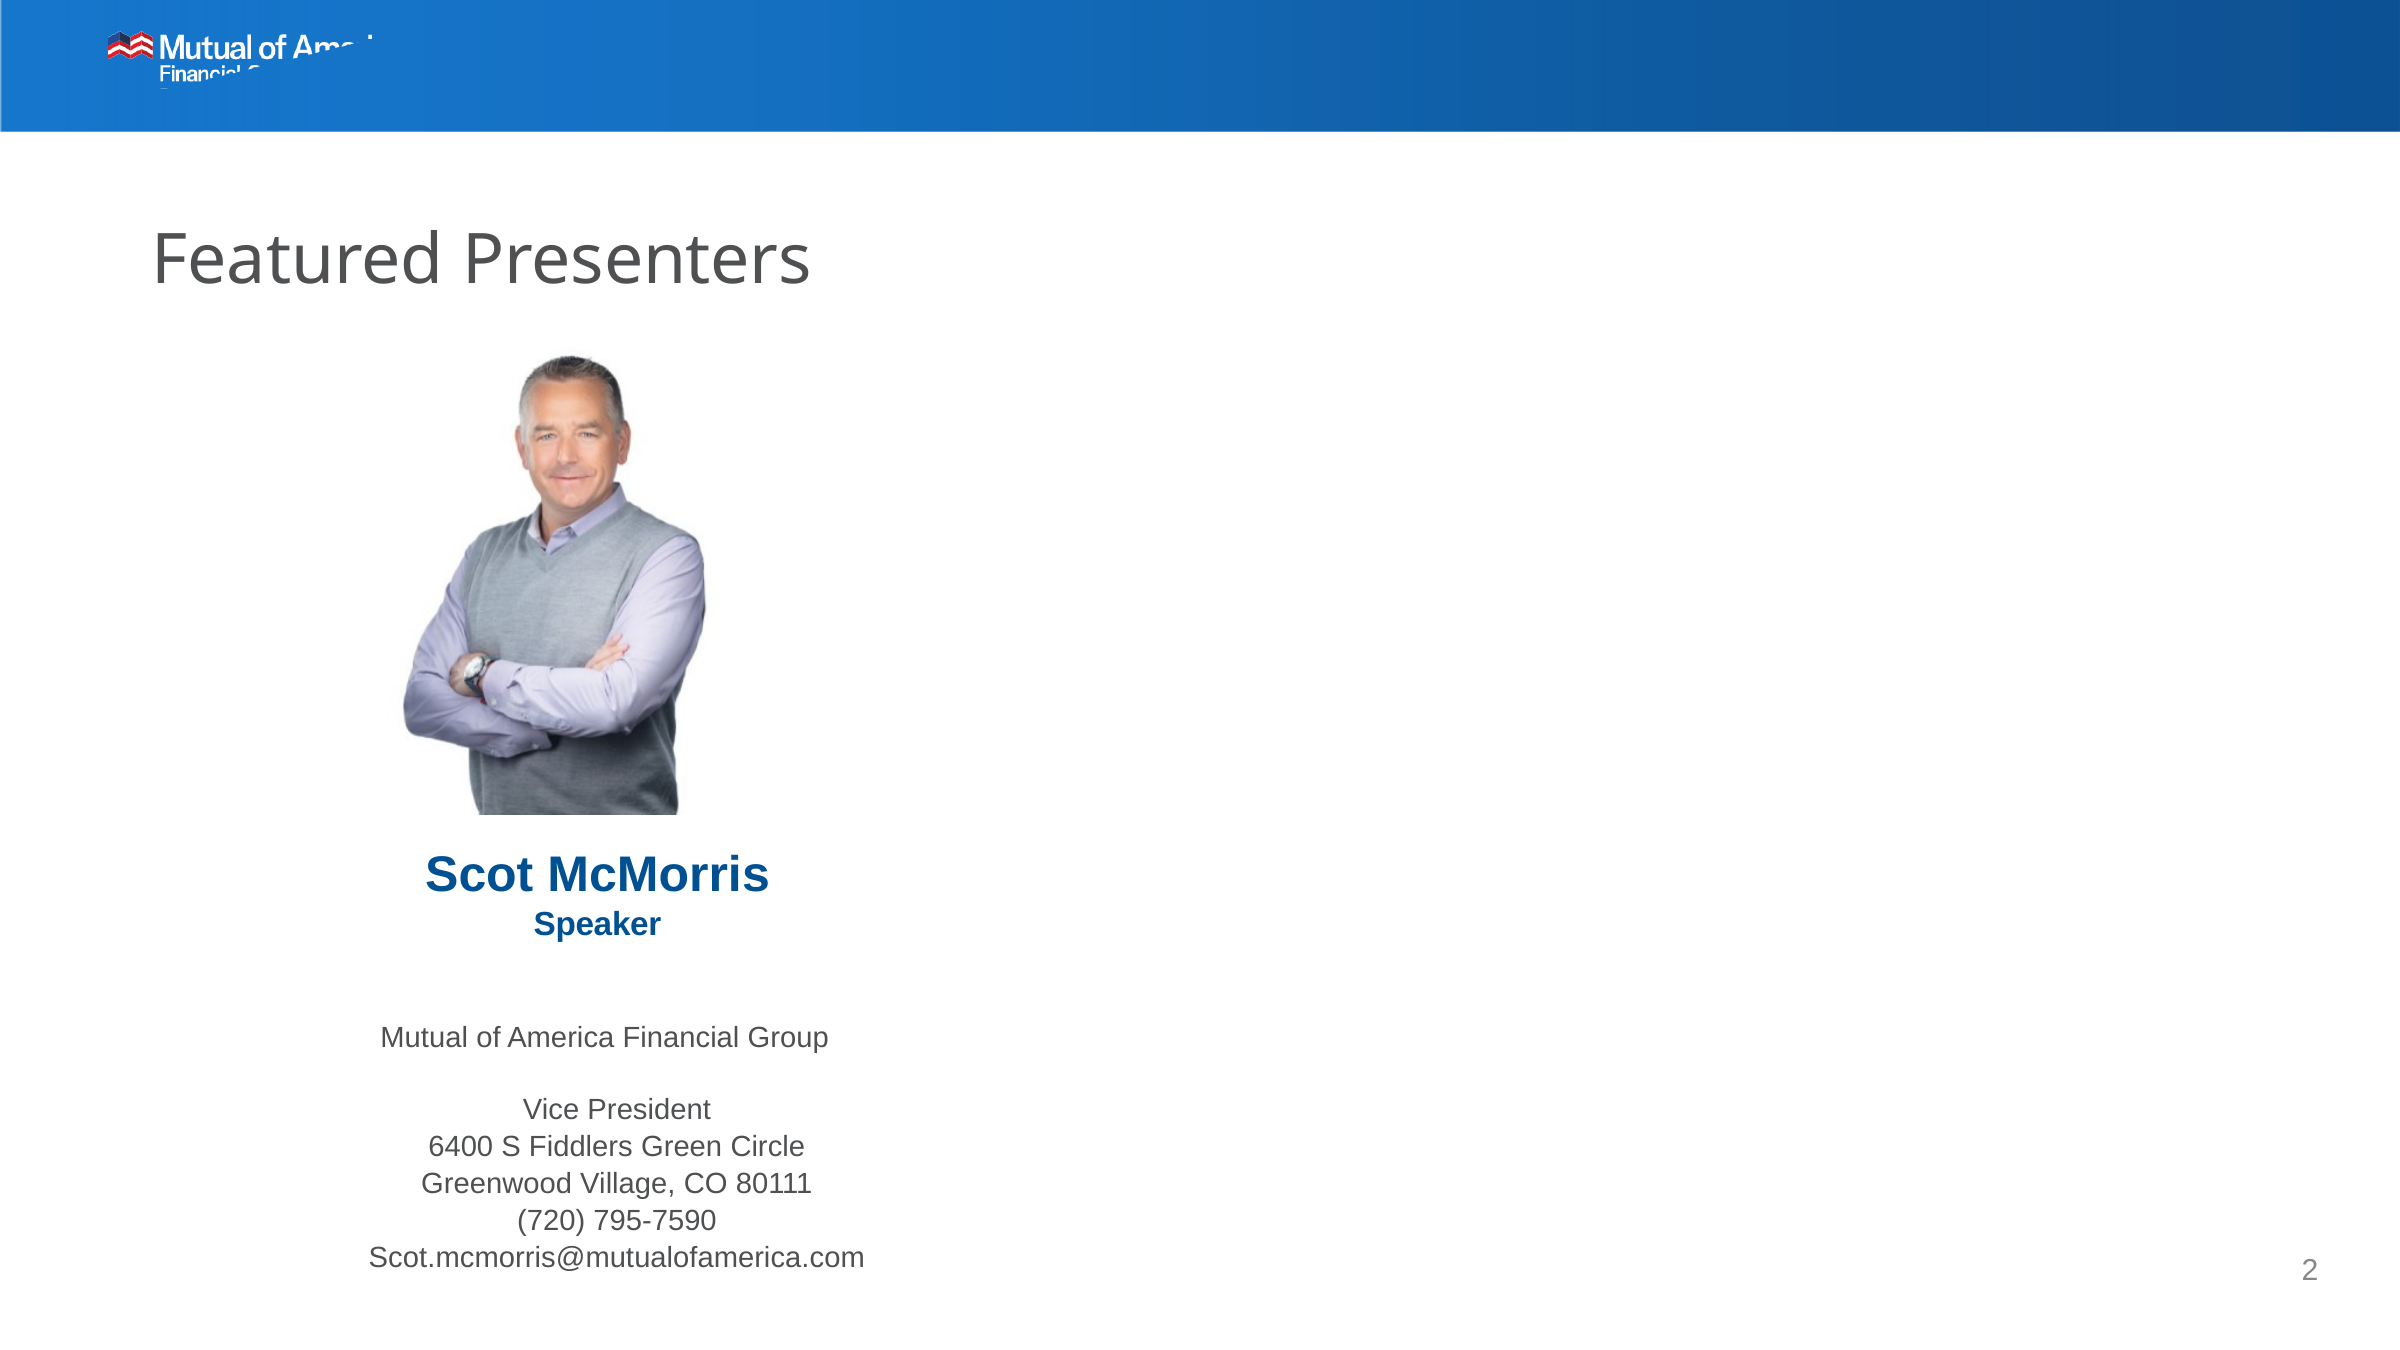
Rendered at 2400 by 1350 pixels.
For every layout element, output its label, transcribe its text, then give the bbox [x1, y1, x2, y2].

text_box Scot McMorris Speaker [420, 839, 775, 942]
slide_number 2 [2295, 1251, 2344, 1350]
picture [0, 0, 2400, 132]
picture [350, 349, 816, 816]
title Featured Presenters [149, 211, 935, 440]
text_box Mutual of America Financial Group Vice President 6400 S Fiddlers Green Circle Greenwood Village, CO 80111 (720) 795-7590 Scot.mcmorris@mutualofamerica.com [345, 979, 888, 1274]
